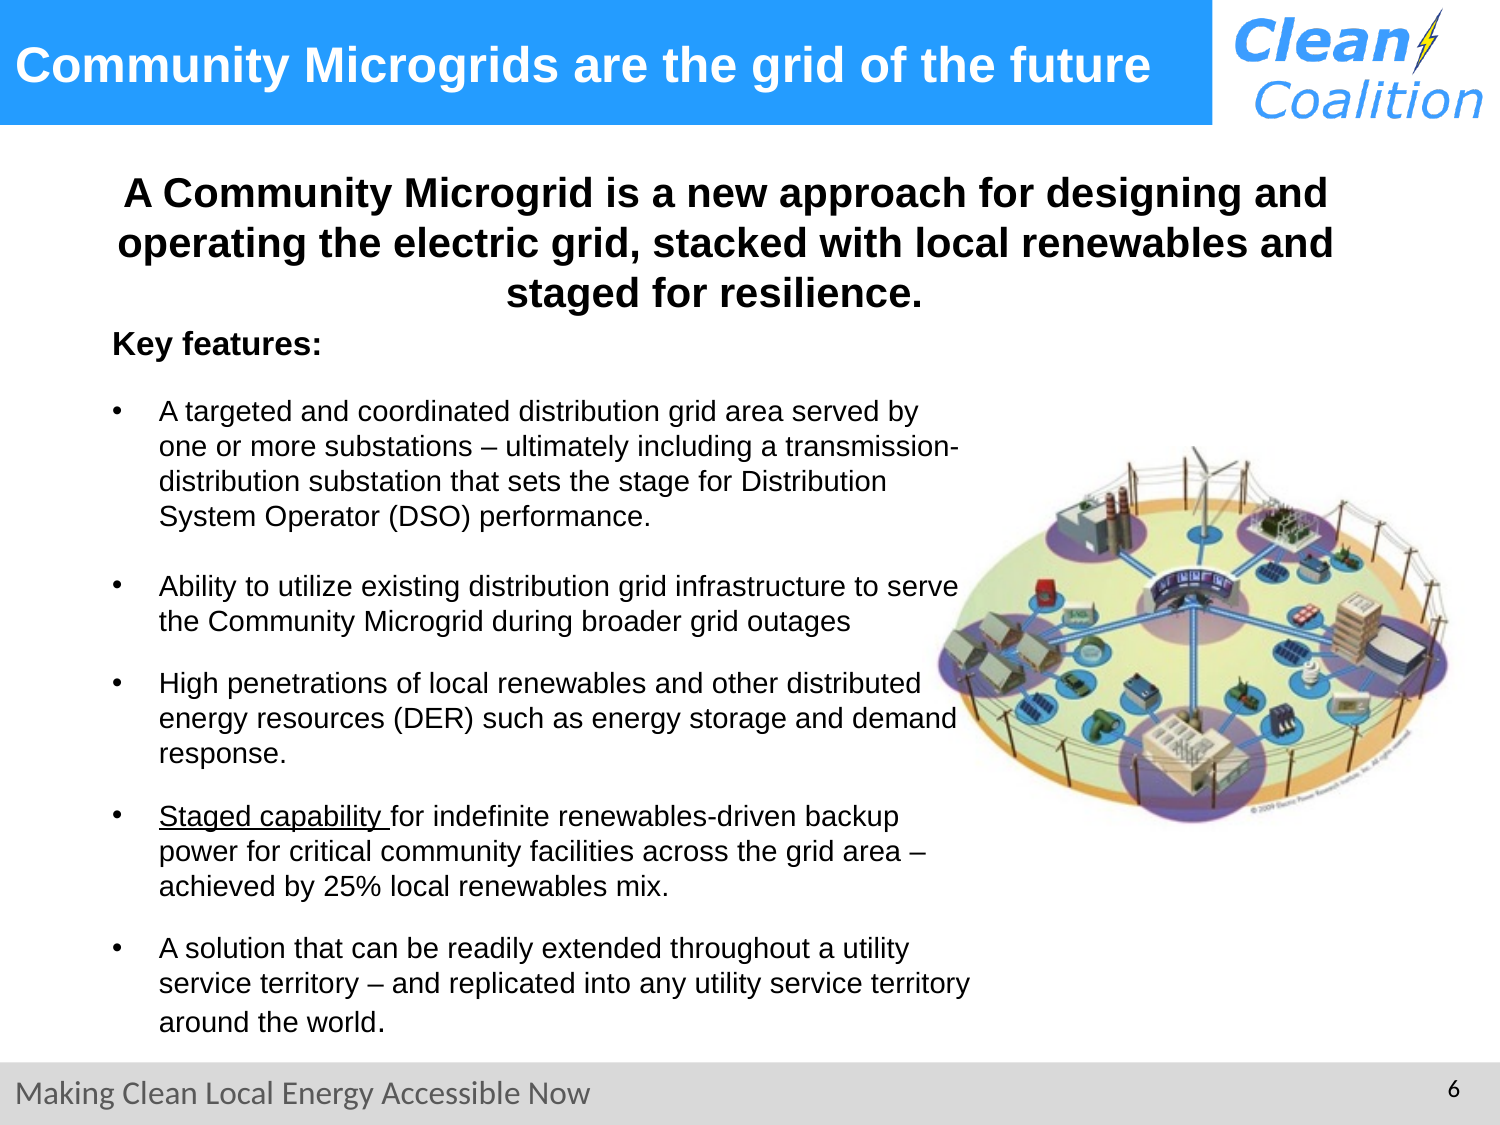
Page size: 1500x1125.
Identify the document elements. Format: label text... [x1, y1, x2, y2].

title Community Microgrids are the grid of the future [0, 0, 1200, 125]
text_box A Community Microgrid is a new approach for designing and operating the electric grid, stacked with local renewables and staged for resilience. [41, 157, 1411, 323]
picture [921, 446, 1468, 833]
text_box Key features: A targeted and coordinated distribution grid area served by one or more substations – ultimately including a transmission-distribution substation that sets the stage for Distribution System Operator (DSO) performance. Ability to utilize existing distribution grid infrastructure to serve the Community Microgrid during broader grid outages High penetrations of local renewables and other distributed energy resources (DER) such as energy storage and demand response. Staged capability for indefinite renewables-driven backup power for critical community facilities across the grid area – achieved by 25% local renewables mix. A solution that can be readily extended throughout a utility service territory – and replicated into any utility service territory around the world. [97, 315, 990, 1047]
